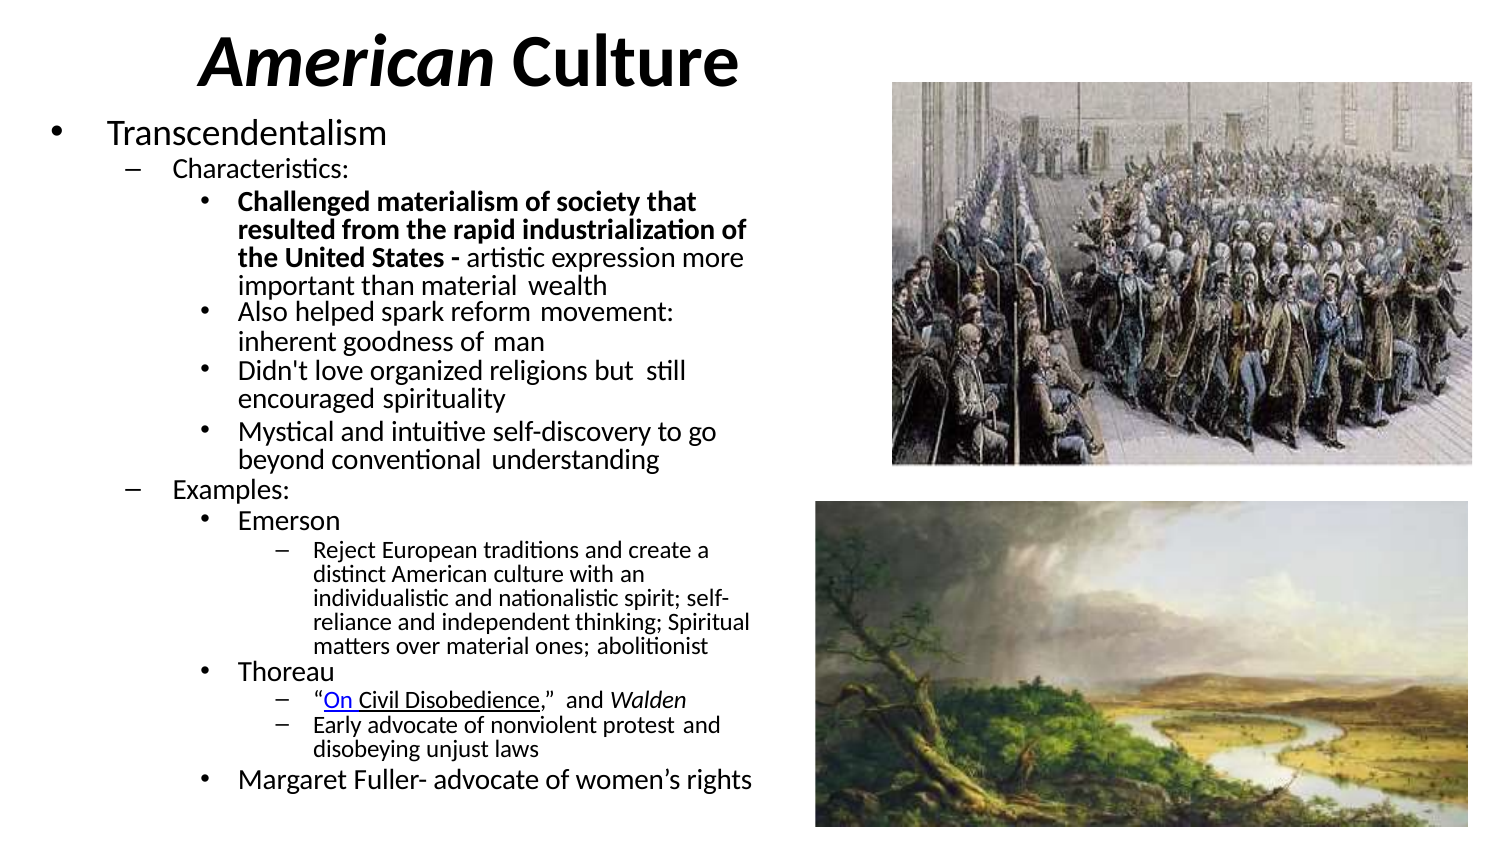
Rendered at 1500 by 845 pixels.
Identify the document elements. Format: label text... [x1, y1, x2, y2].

text_box [892, 82, 1473, 468]
text_box [815, 501, 1468, 827]
text_box Transcendentalism Characteristics: Challenged materialism of society that resulted from the rapid industrialization of the United States - artistic expression more important than material wealth Also helped spark reform movement: inherent goodness of man Didn't love organized religions but still encouraged spirituality Mystical and intuitive self-discovery to go beyond conventional understanding Examples: Emerson Reject European traditions and create a distinct American culture with an individualistic and nationalistic spirit; self- reliance and independent thinking; Spiritual matters over material ones; abolitionist Thoreau “On Civil Disobedience,” and Walden Early advocate of nonviolent protest and disobeying unjust laws Margaret Fuller- advocate of women’s rights [48, 107, 775, 796]
title American Culture [197, 9, 746, 107]
